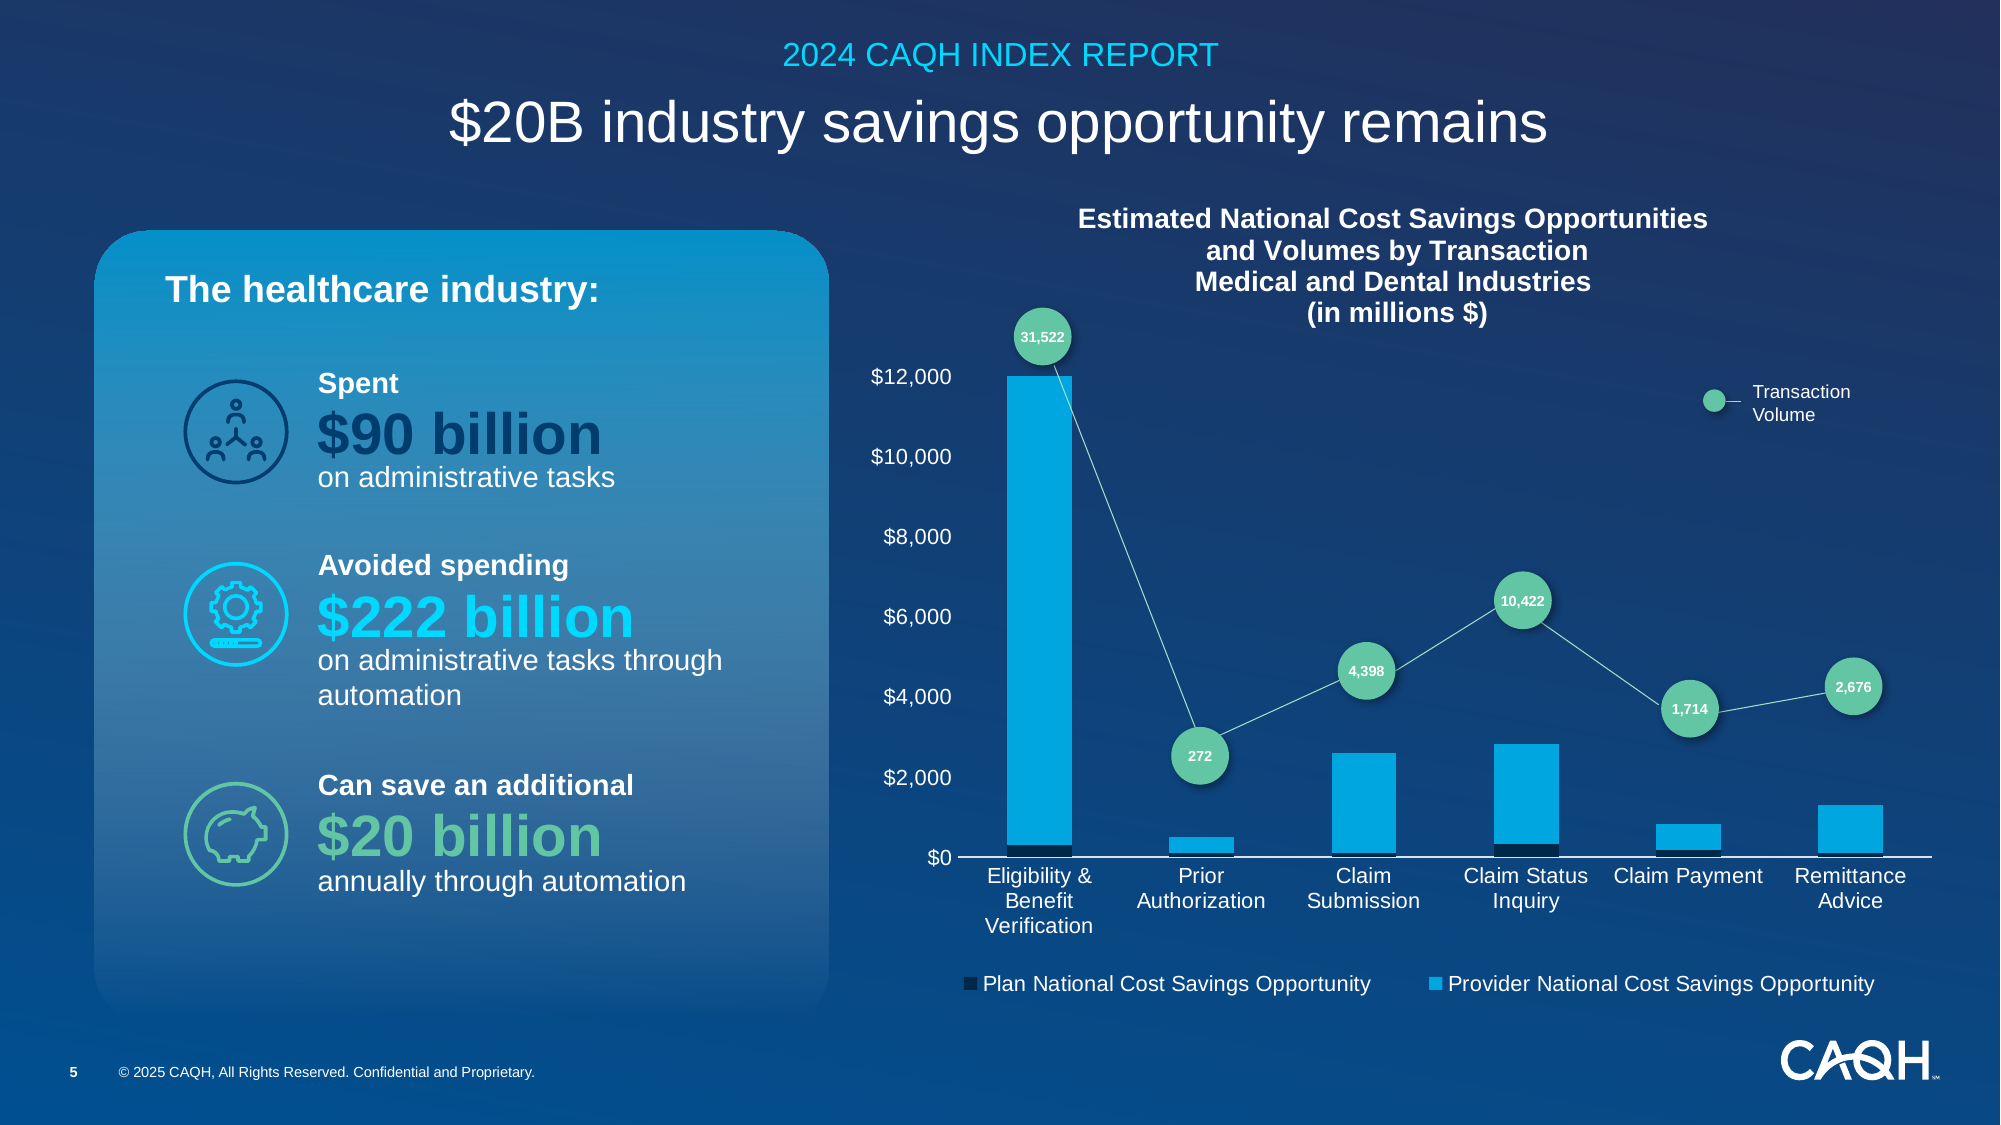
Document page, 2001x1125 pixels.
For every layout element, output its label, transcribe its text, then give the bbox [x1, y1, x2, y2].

title $20B industry savings opportunity remains [128, 91, 1872, 232]
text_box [1702, 372, 1886, 434]
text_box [182, 378, 290, 485]
text_box on administrative tasks through automation [303, 633, 754, 719]
text_box The healthcare industry: [150, 257, 636, 318]
text_box Can save an additional [303, 758, 789, 809]
chart [832, 167, 1959, 1125]
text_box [182, 561, 290, 668]
text_box Avoided spending [303, 538, 789, 589]
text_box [1527, 612, 1660, 706]
text_box on administrative tasks [303, 474, 661, 501]
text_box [182, 781, 289, 888]
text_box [1363, 599, 1510, 672]
text_box $222 billion [303, 571, 680, 656]
text_box annually through automation [303, 855, 829, 905]
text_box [1201, 679, 1342, 745]
list 2024 CAQH INDEX REPORT [73, 25, 1929, 82]
text_box Spent [303, 356, 789, 407]
text_box $90 billion [303, 388, 680, 474]
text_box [1703, 690, 1837, 716]
text_box $20 billion [303, 791, 680, 876]
text_box [93, 232, 831, 1024]
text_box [1053, 364, 1198, 733]
